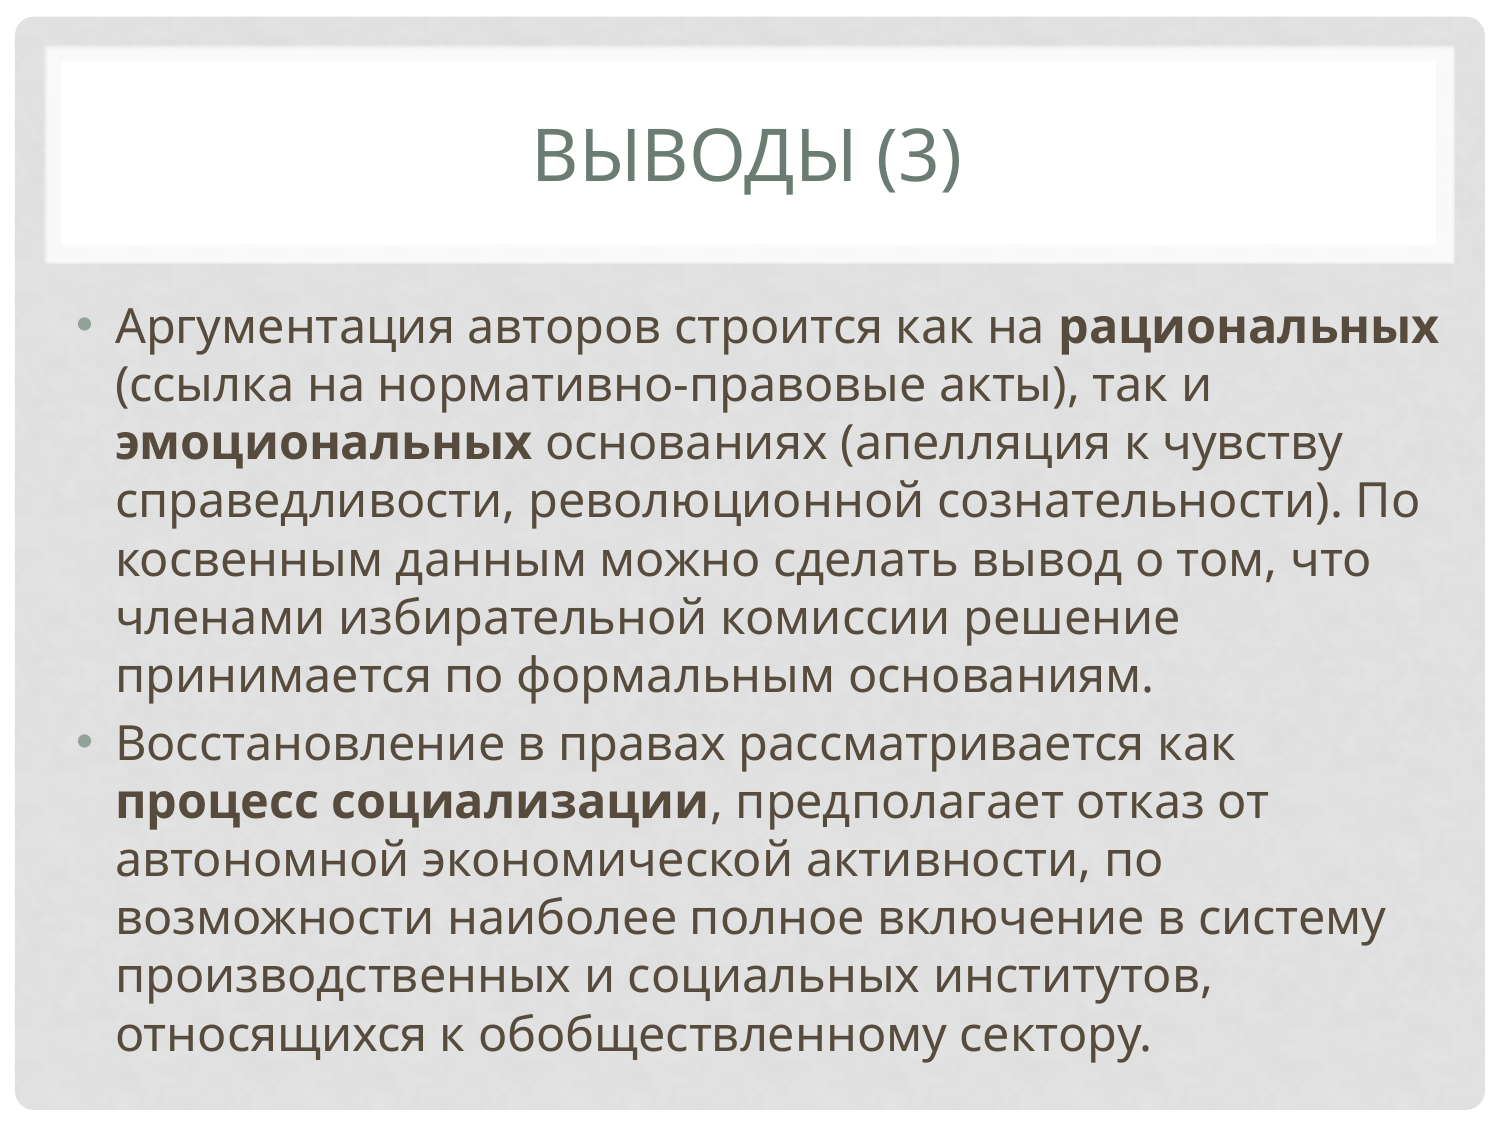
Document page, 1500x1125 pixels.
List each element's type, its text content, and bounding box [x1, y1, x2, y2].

list Аргументация авторов строится как на рациональных (ссылка на нормативно-правовые акты), так и эмоциональных основаниях (апелляция к чувству справедливости, революционной сознательности). По косвенным данным можно сделать вывод о том, что членами избирательной комиссии решение принимается по формальным основаниям. Восстановление в правах рассматривается как процесс социализации, предполагает отказ от автономной экономической активности, по возможности наиболее полное включение в систему производственных и социальных институтов, относящихся к обобществленному сектору. [41, 287, 1459, 1083]
title Выводы (3) [69, 66, 1425, 238]
